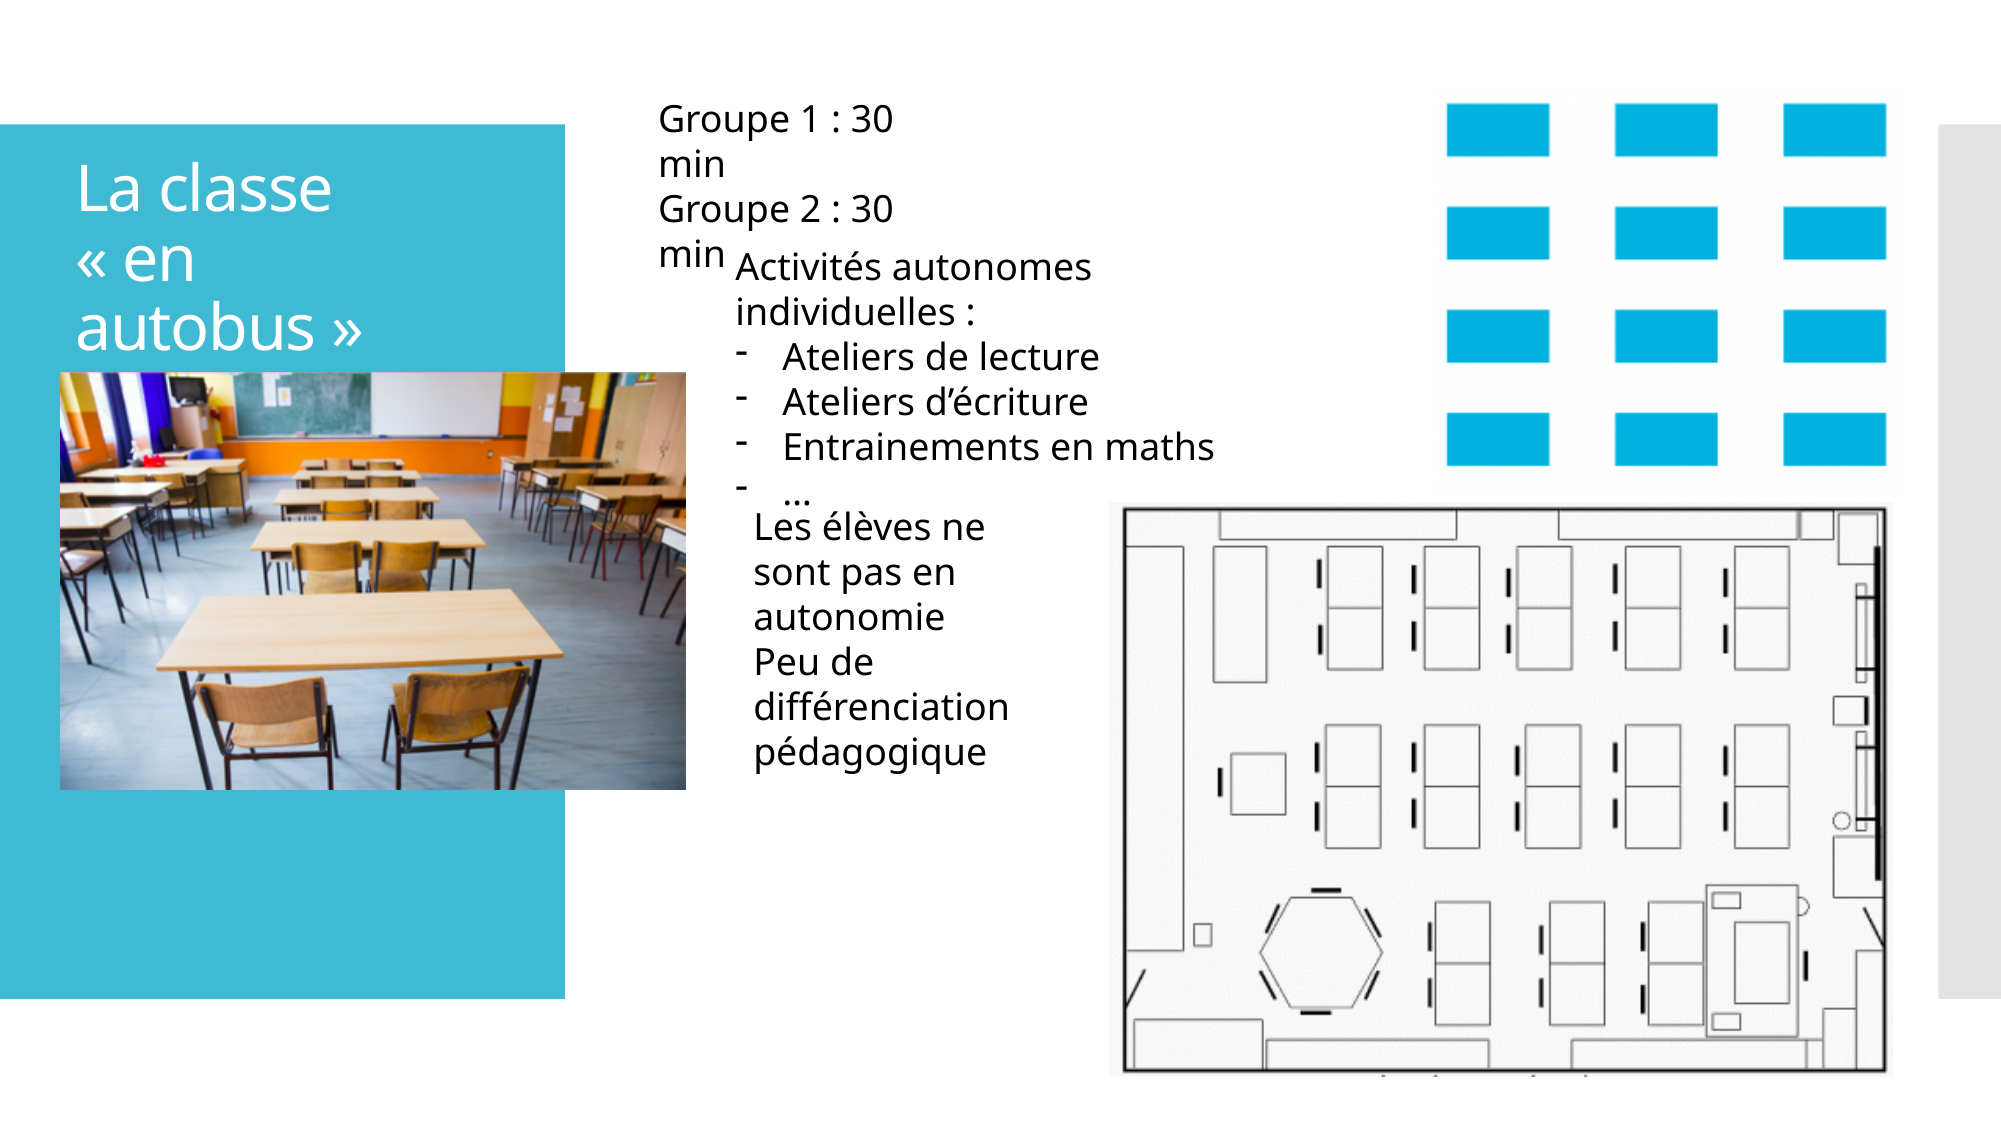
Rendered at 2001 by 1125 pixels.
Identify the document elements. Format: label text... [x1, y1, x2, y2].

picture [1108, 502, 1893, 1077]
text_box Groupe 1 : 30 min Groupe 2 : 30 min [643, 87, 979, 283]
picture [59, 372, 686, 790]
text_box Activités autonomes individuelles : Ateliers de lecture Ateliers d’écriture Entrainements en maths … [720, 235, 1315, 566]
text_box Les élèves ne sont pas en autonomie Peu de différenciation pédagogique [738, 495, 1051, 781]
picture [1434, 88, 1905, 496]
title La classe « en autobus » [60, 147, 469, 372]
